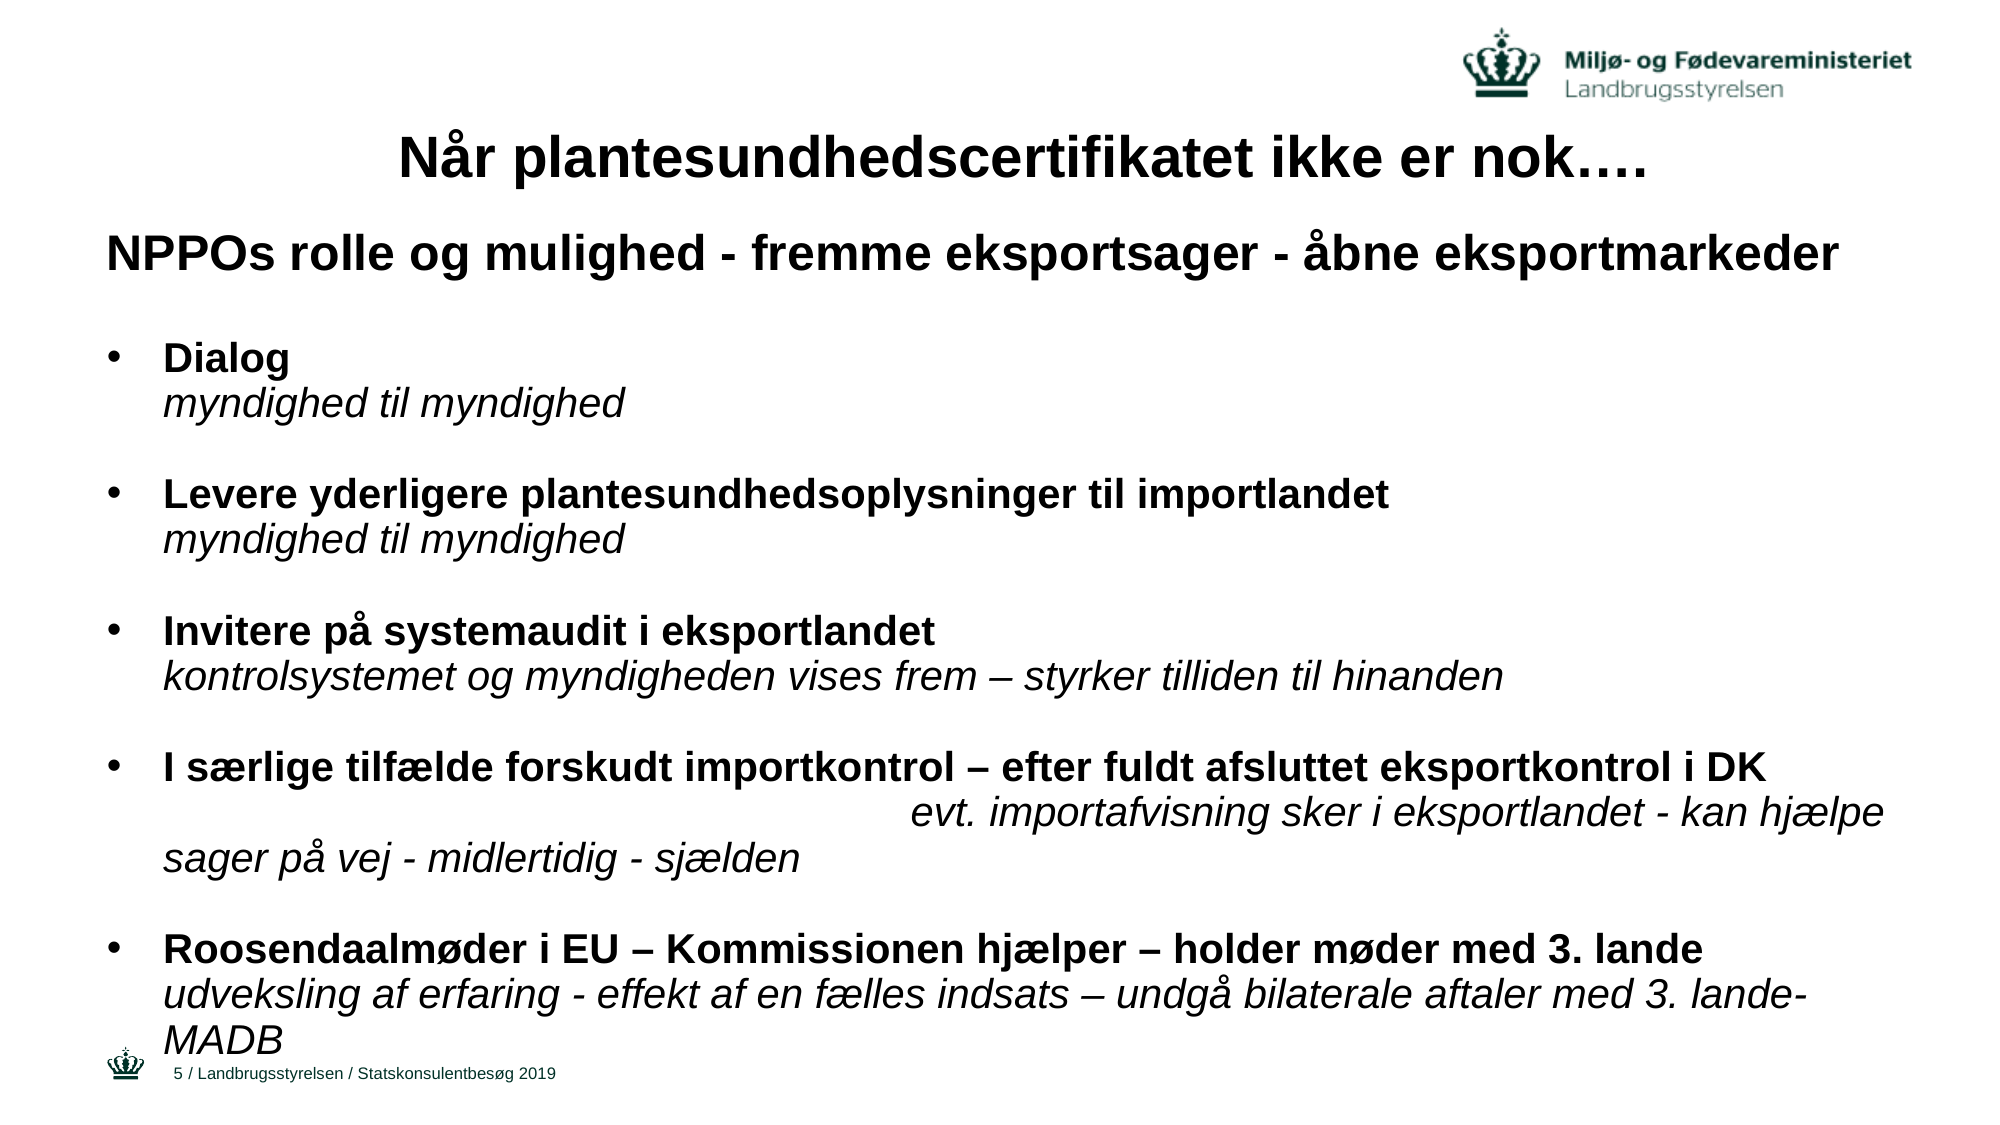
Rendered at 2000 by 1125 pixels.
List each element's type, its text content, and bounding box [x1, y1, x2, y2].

picture [1448, 12, 1943, 110]
slide_number 5 [134, 1049, 184, 1083]
title Når plantesundhedscertifikatet ikke er nok…. [131, 127, 1918, 227]
list NPPOs rolle og mulighed - fremme eksportsager - åbne eksportmarkeder Dialog myndighed til myndighed Levere yderligere plantesundhedsoplysninger til importlandet myndighed til myndighed Invitere på systemaudit i eksportlandet kontrolsystemet og myndigheden vises frem – styrker tilliden til hinanden I særlige tilfælde forskudt importkontrol – efter fuldt afsluttet eksportkontrol i DK evt. importafvisning sker i eksportlandet - kan hjælpe sager på vej - midlertidig - sjælden Roosendaalmøder i EU – Kommissionen hjælper – holder møder med 3. lande udveksling af erfaring - effekt af en fælles indsats – undgå bilaterale aftaler med 3. lande-MADB [106, 226, 1893, 1050]
footer / Landbrugsstyrelsen / Statskonsulentbesøg 2019 [188, 1049, 1116, 1083]
